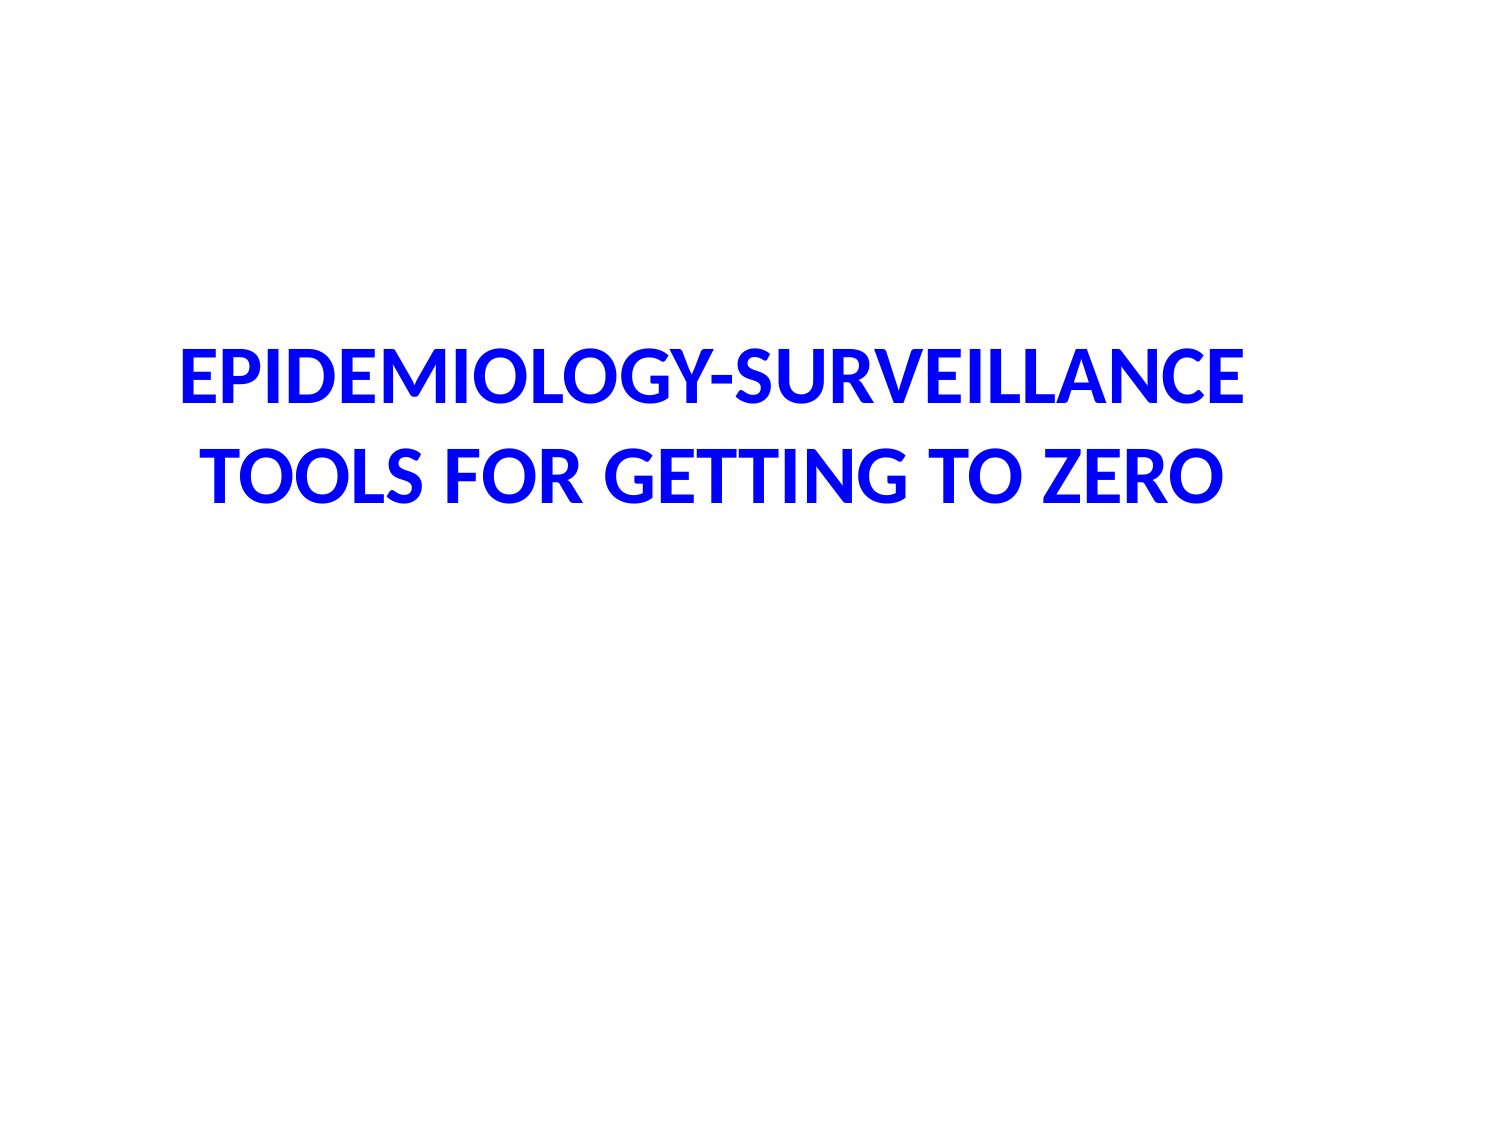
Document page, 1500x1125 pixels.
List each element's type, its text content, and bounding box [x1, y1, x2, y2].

title Epidemiology-surveillance tools for getting to zero [75, 312, 1350, 536]
